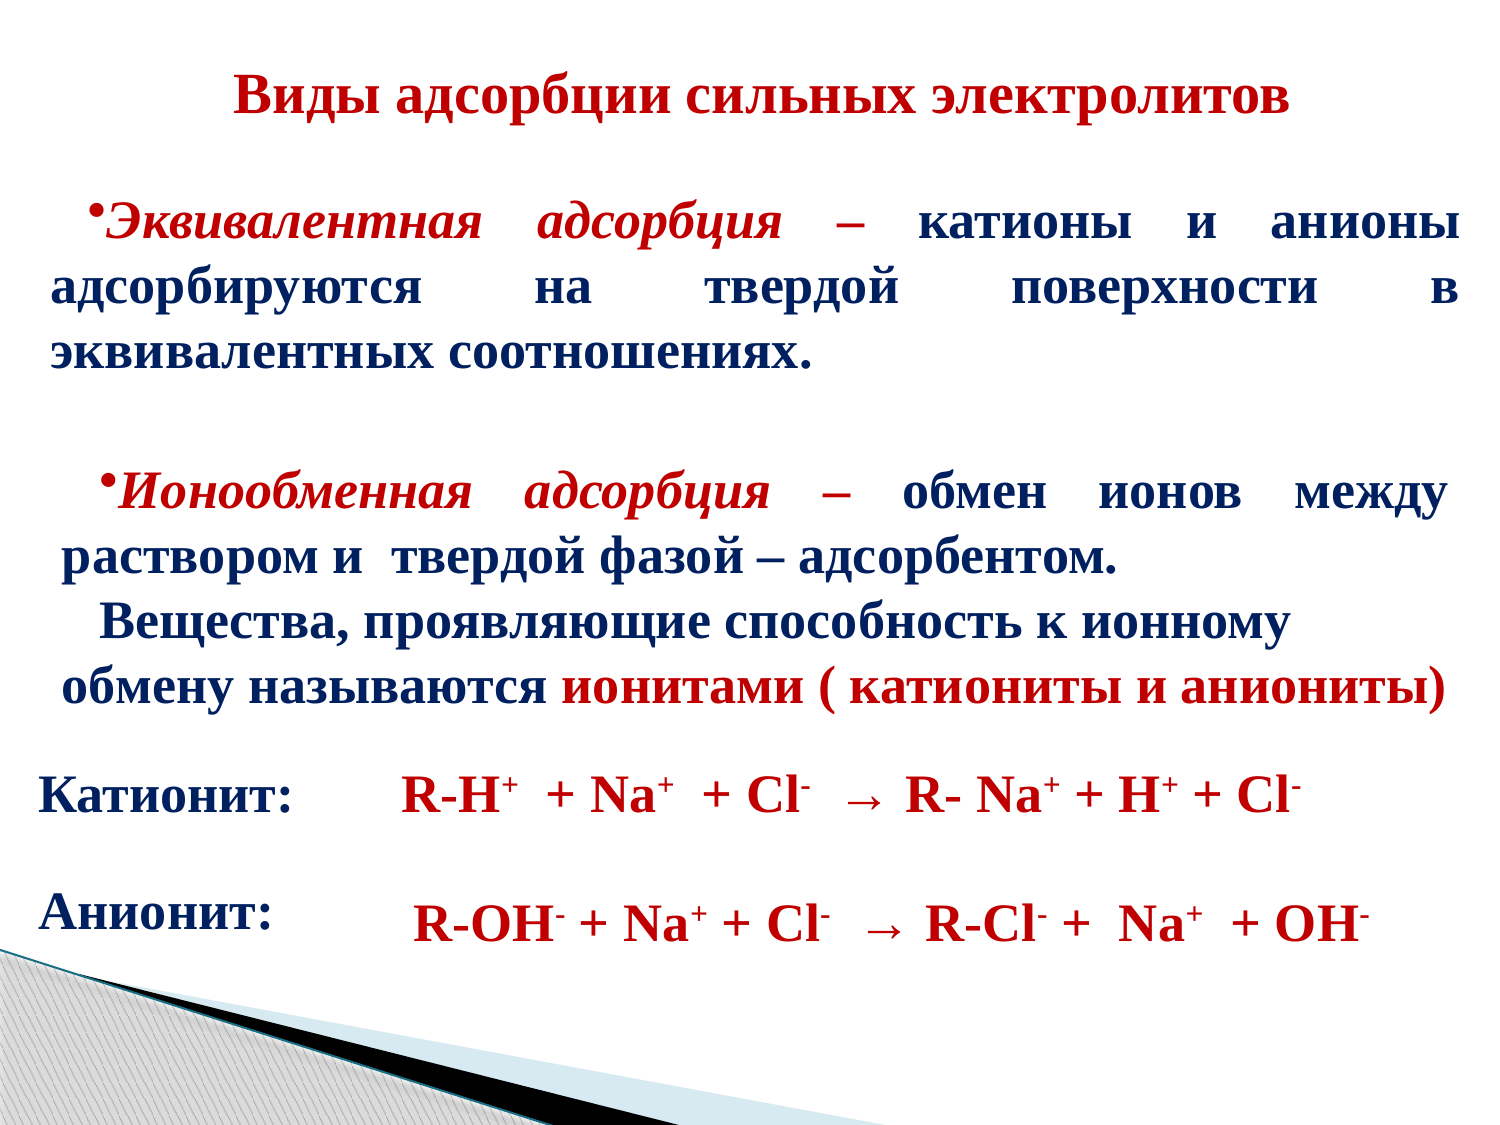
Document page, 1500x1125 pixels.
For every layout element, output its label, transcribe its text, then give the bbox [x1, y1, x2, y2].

text_box R-H+ + Na+ + Cl- → R- Na+ + H+ + Cl- [386, 750, 1336, 831]
text_box Виды адсорбции сильных электролитов [199, 47, 1313, 133]
text_box Катионит: [23, 750, 340, 831]
text_box Эквивалентная адсорбция – катионы и анионы адсорбируются на твердой поверхности в эквивалентных соотношениях. [35, 176, 1477, 387]
text_box Анионит: [23, 867, 305, 948]
text_box R-OH- + Na+ + Cl- → R-Cl- + Na+ + OH- [398, 879, 1407, 960]
text_box Ионообменная адсорбция – обмен ионов между раствором и твердой фазой – адсорбентом. Вещества, проявляющие способность к ионному обмену называются ионитами ( катиониты и аниониты) [46, 446, 1465, 722]
